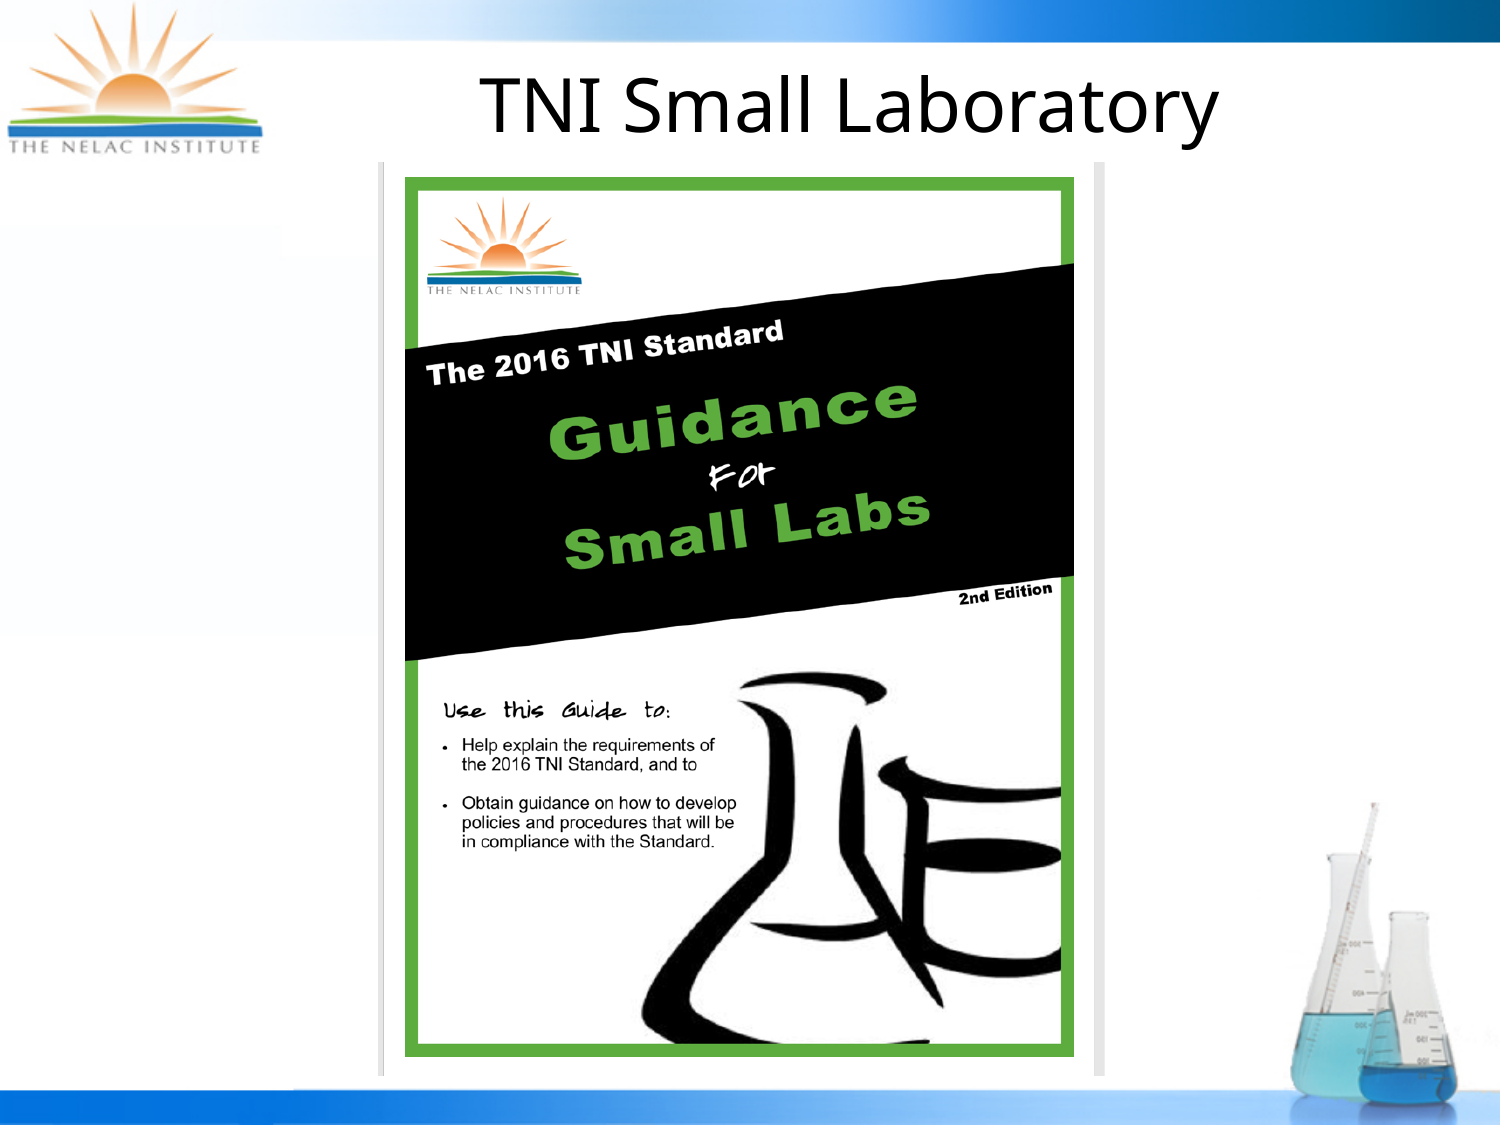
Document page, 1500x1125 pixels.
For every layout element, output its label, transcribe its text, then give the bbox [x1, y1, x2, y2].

text_box TNI Small Laboratory Handbook [324, 49, 1375, 245]
picture [0, 0, 1500, 1125]
